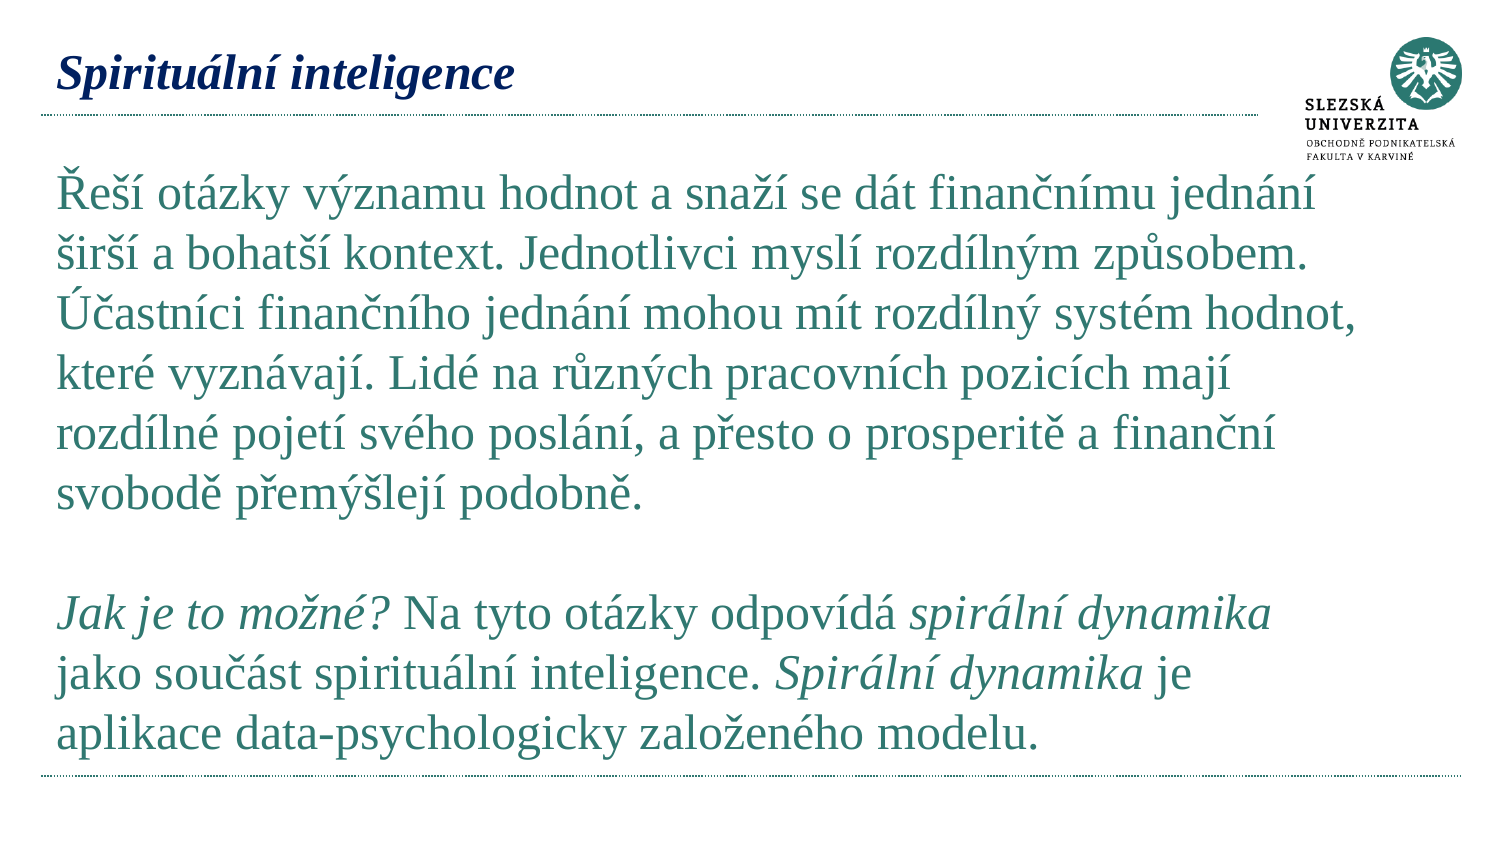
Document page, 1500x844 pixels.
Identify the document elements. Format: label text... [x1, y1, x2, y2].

title Spirituální inteligence Řeší otázky významu hodnot a snaží se dát finančnímu jednání širší a bohatší kontext. Jednotlivci myslí rozdílným způsobem. Účastníci finančního jednání mohou mít rozdílný systém hodnot, které vyznávají. Lidé na různých pracovních pozicích mají rozdílné pojetí svého poslání, a přesto o prosperitě a finanční svobodě přemýšlejí podobně. Jak je to možné? Na tyto otázky odpovídá spirální dynamika jako součást spirituální inteligence. Spirální dynamika je aplikace data-psychologicky založeného modelu. [41, 32, 1377, 788]
picture [1377, 37, 1462, 160]
